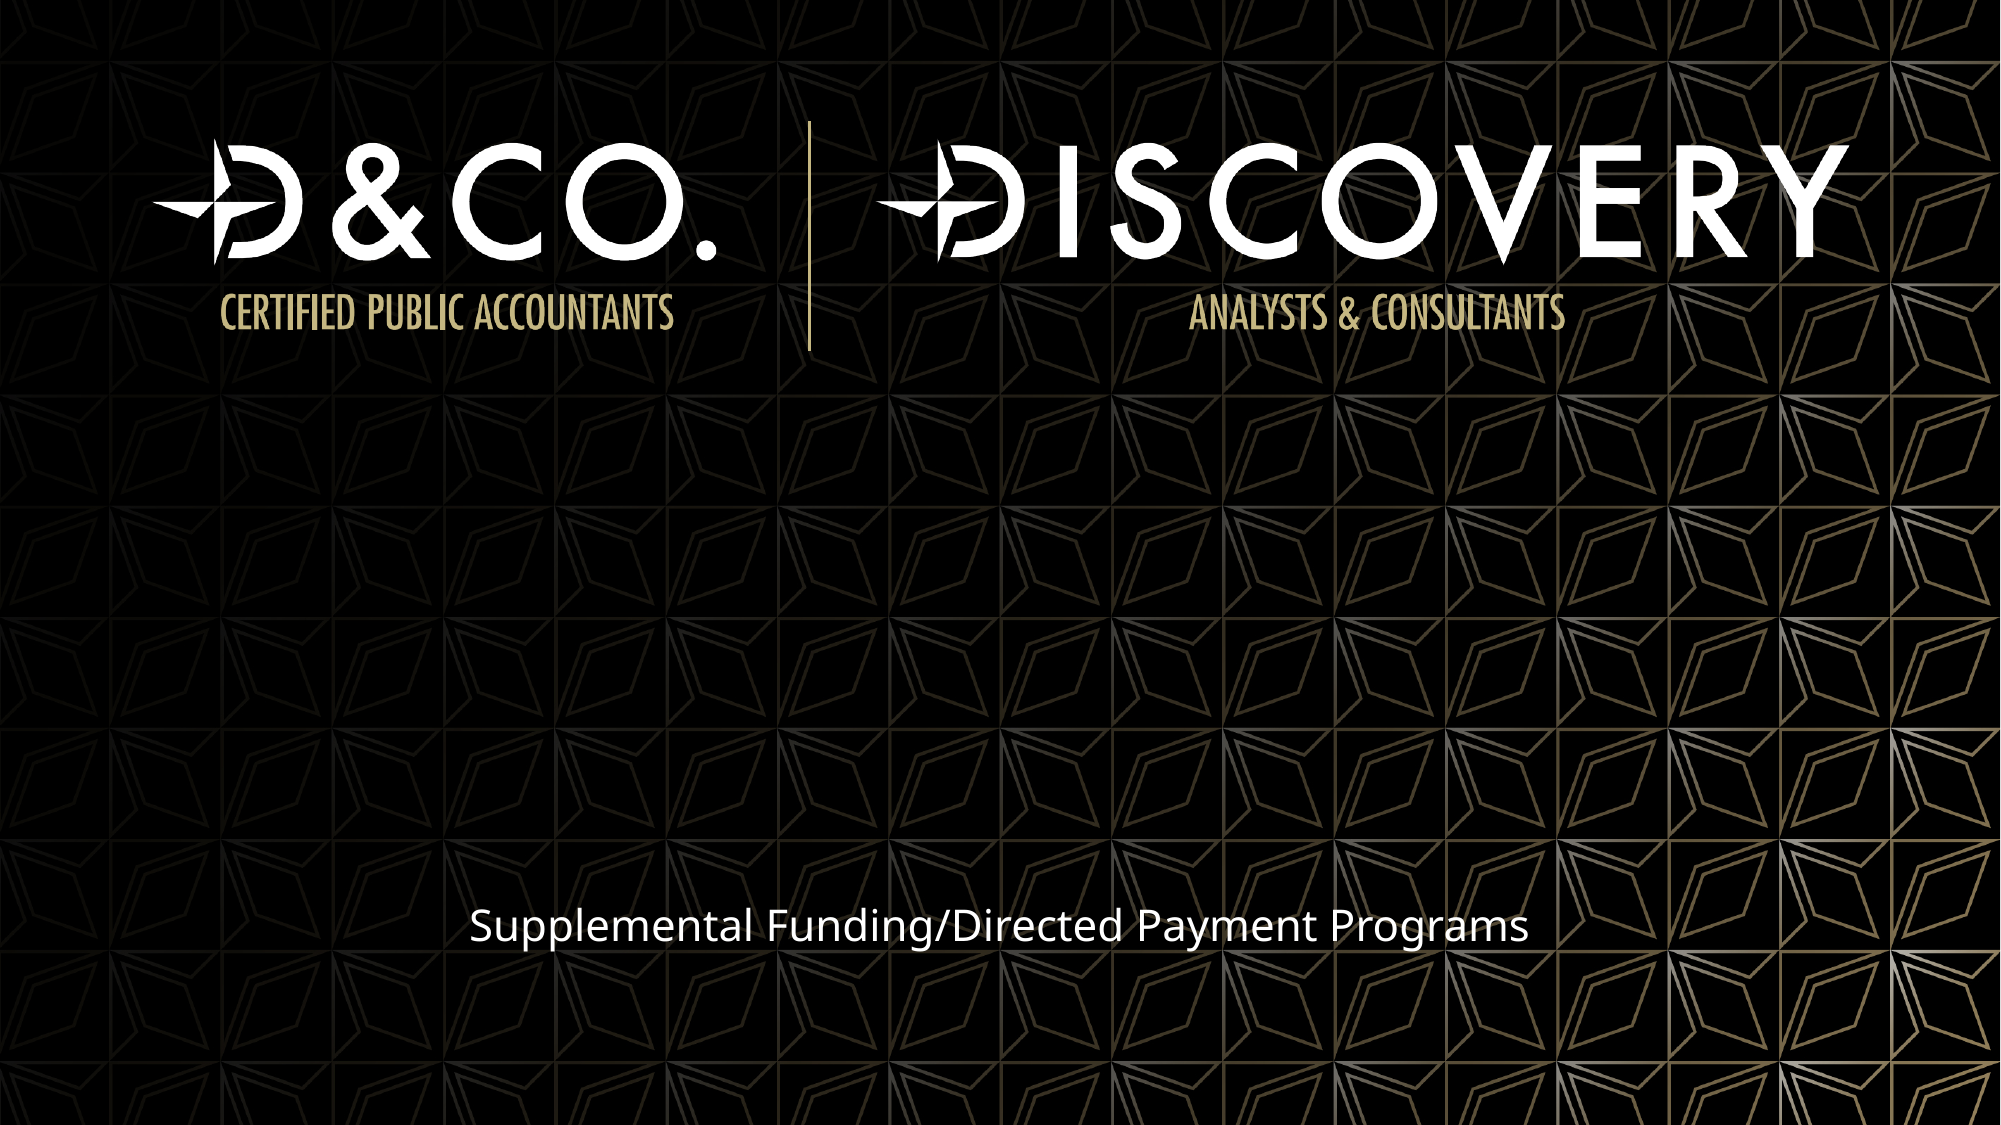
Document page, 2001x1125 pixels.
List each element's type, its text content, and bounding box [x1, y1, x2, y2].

picture [0, 0, 2001, 1125]
title Supplemental Funding/Directed Payment Programs [249, 423, 1750, 1001]
